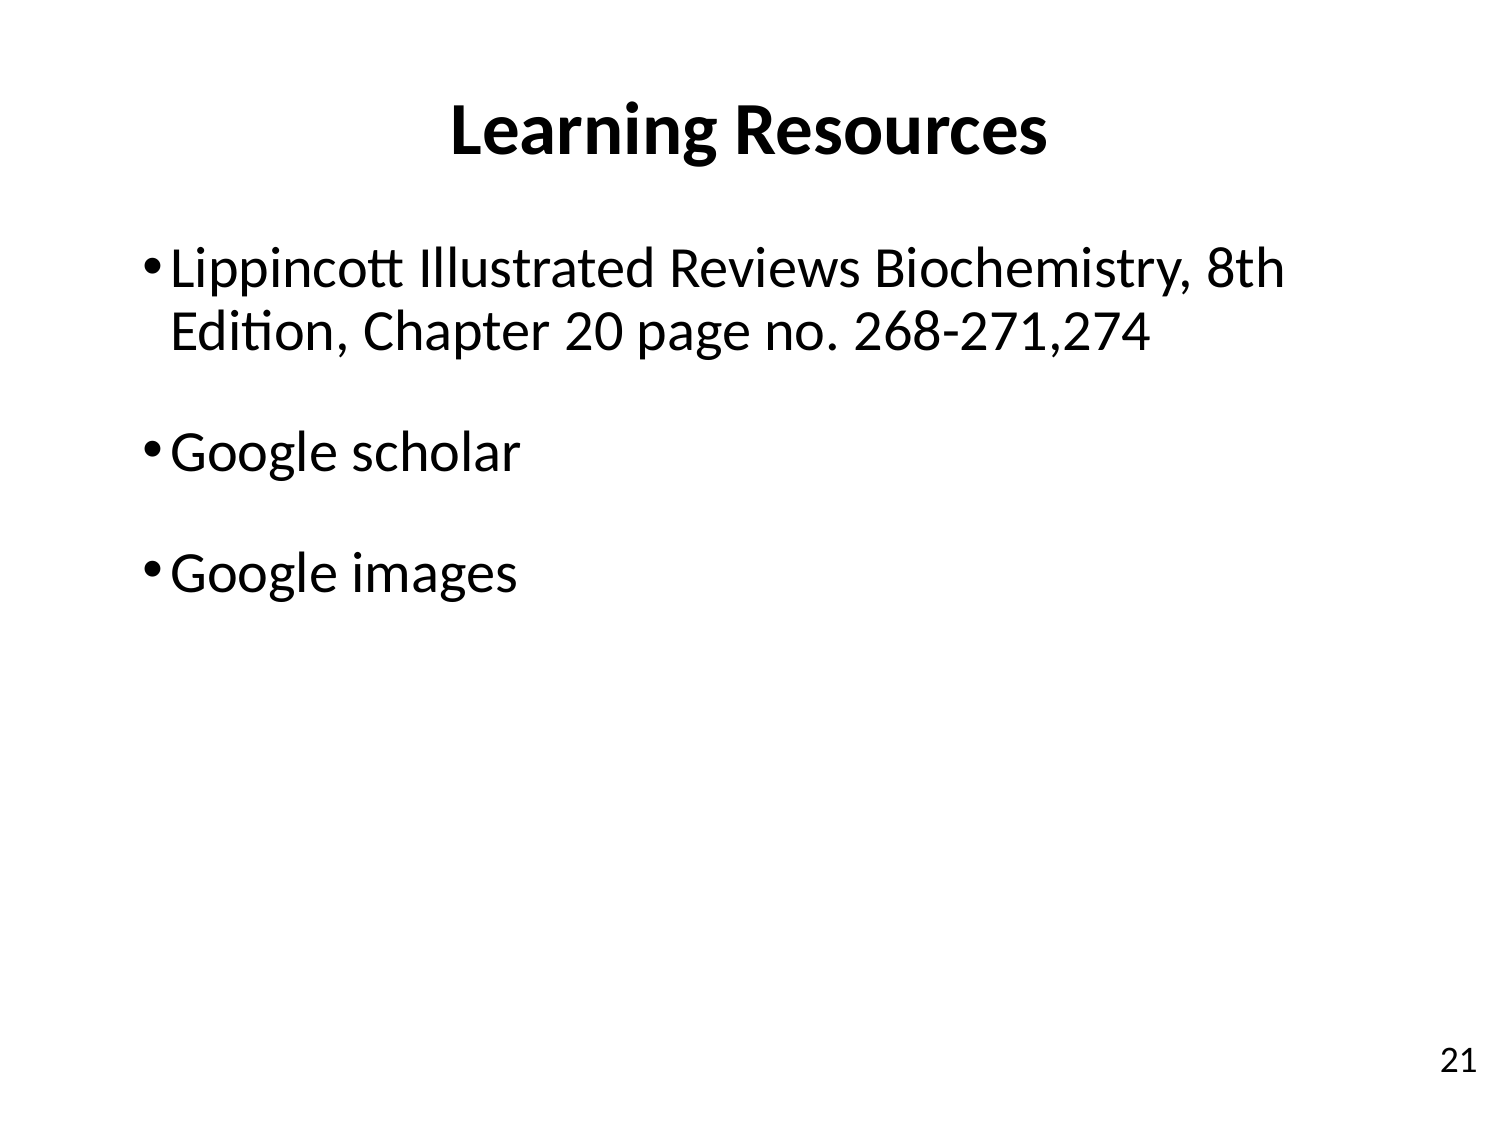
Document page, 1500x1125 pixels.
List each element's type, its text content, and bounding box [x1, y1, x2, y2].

slide_number 21 [1425, 1027, 1500, 1088]
text_box Learning Resources [37, 59, 1463, 200]
text_box Lippincott Illustrated Reviews Biochemistry, 8th Edition, Chapter 20 page no. 268-271,274 Google scholar Google images [127, 229, 1438, 1028]
